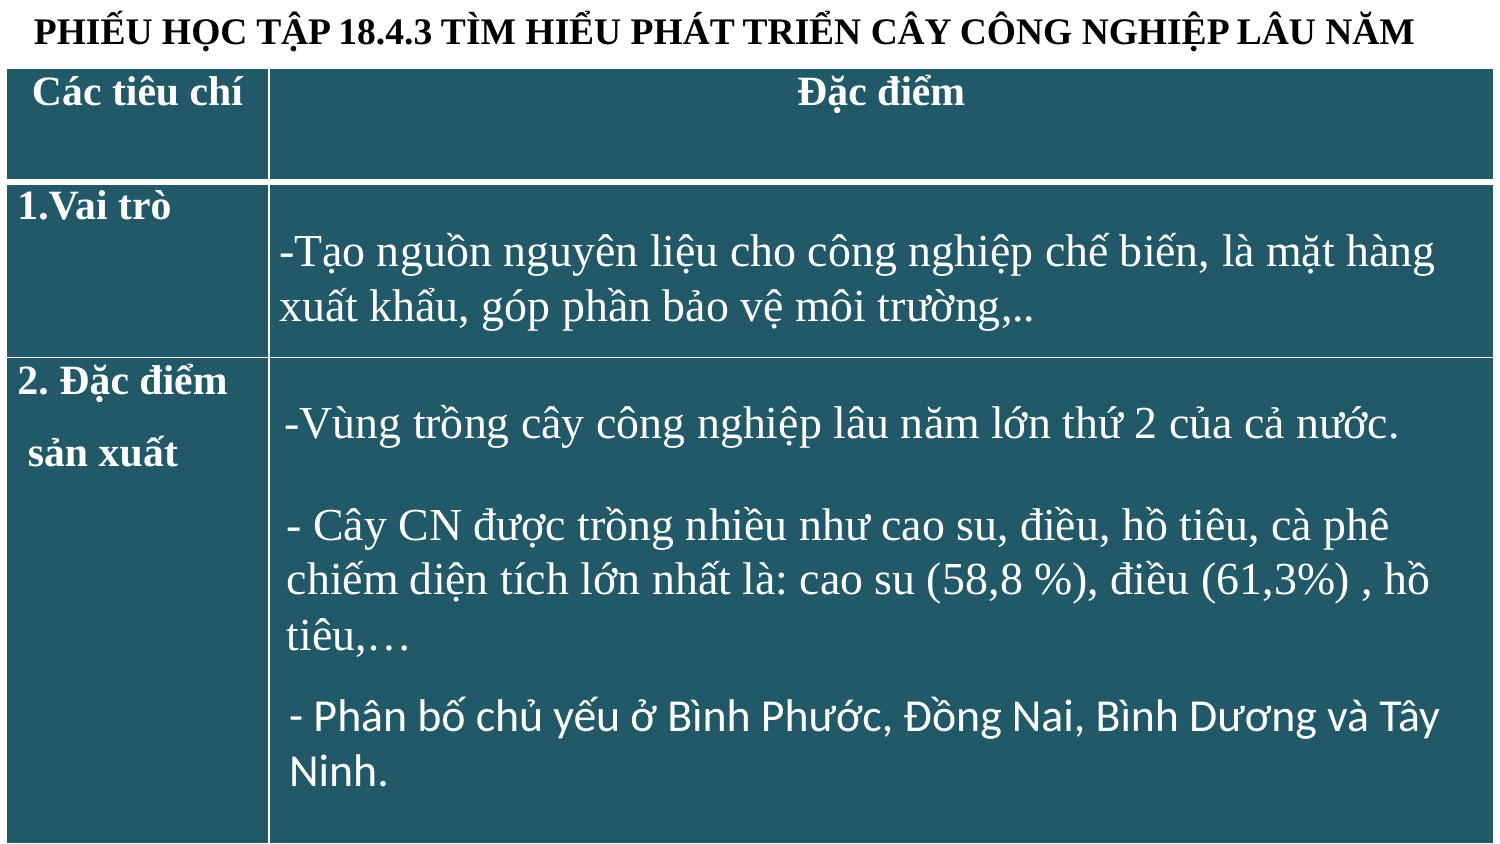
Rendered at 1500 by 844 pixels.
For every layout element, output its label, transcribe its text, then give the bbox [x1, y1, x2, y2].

table_cell 2. Đặc điểm sản xuất [7, 358, 268, 843]
table_header Các tiêu chí [7, 69, 268, 179]
text_box - Phân bố chủ yếu ở Bình Phước, Đồng Nai, Bình Dương và Tây Ninh. [274, 678, 1491, 803]
text_box - Cây CN được trồng nhiều như cao su, điều, hồ tiêu, cà phê chiếm diện tích lớn nhất là: cao su (58,8 %), điều (61,3%) , hồ tiêu,… [272, 486, 1490, 667]
text_box PHIẾU HỌC TẬP 18.4.3 TÌM HIỂU PHÁT TRIỂN CÂY CÔNG NGHIỆP LÂU NĂM [0, 0, 1450, 60]
text_box -Tạo nguồn nguyên liệu cho công nghiệp chế biến, là mặt hàng xuất khẩu, góp phần bảo vệ môi trường,.. [264, 213, 1452, 339]
table_header Đặc điểm [270, 69, 1493, 179]
text_box -Vùng trồng cây công nghiệp lâu năm lớn thứ 2 của cả nước. [269, 385, 1416, 455]
table_cell 1.Vai trò [7, 185, 268, 357]
table_cell [270, 185, 1493, 357]
table_cell [270, 358, 1493, 843]
